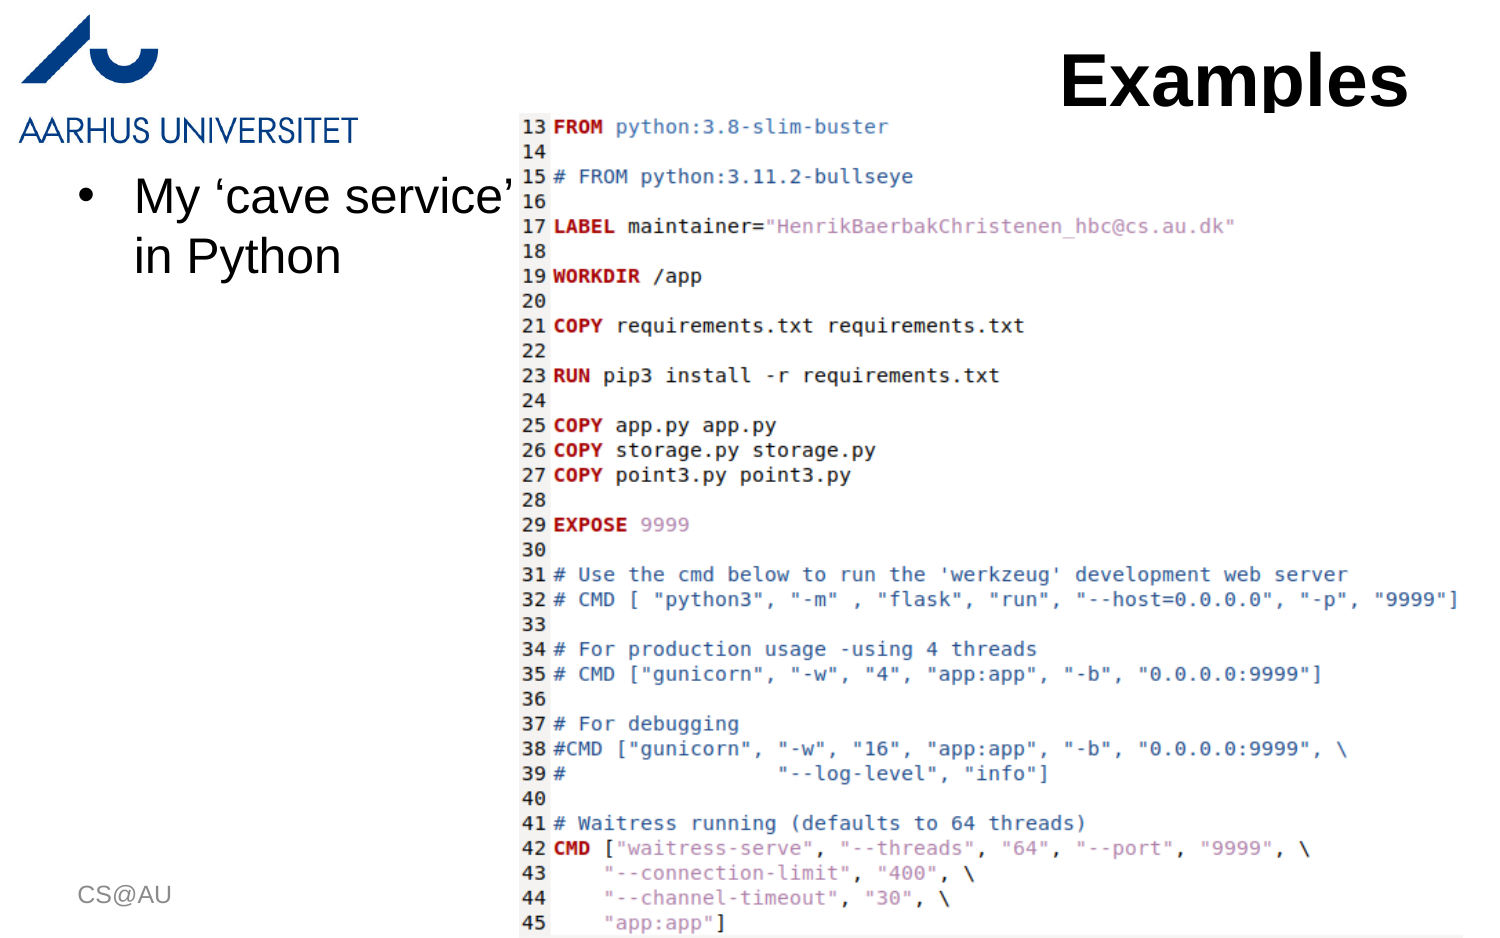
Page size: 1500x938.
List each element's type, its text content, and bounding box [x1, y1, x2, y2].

picture [519, 113, 1464, 938]
list My ‘cave service’ in Python [62, 156, 513, 865]
slide_number CS@AU [62, 868, 413, 919]
picture [14, 9, 358, 146]
title Examples [75, 27, 1425, 125]
